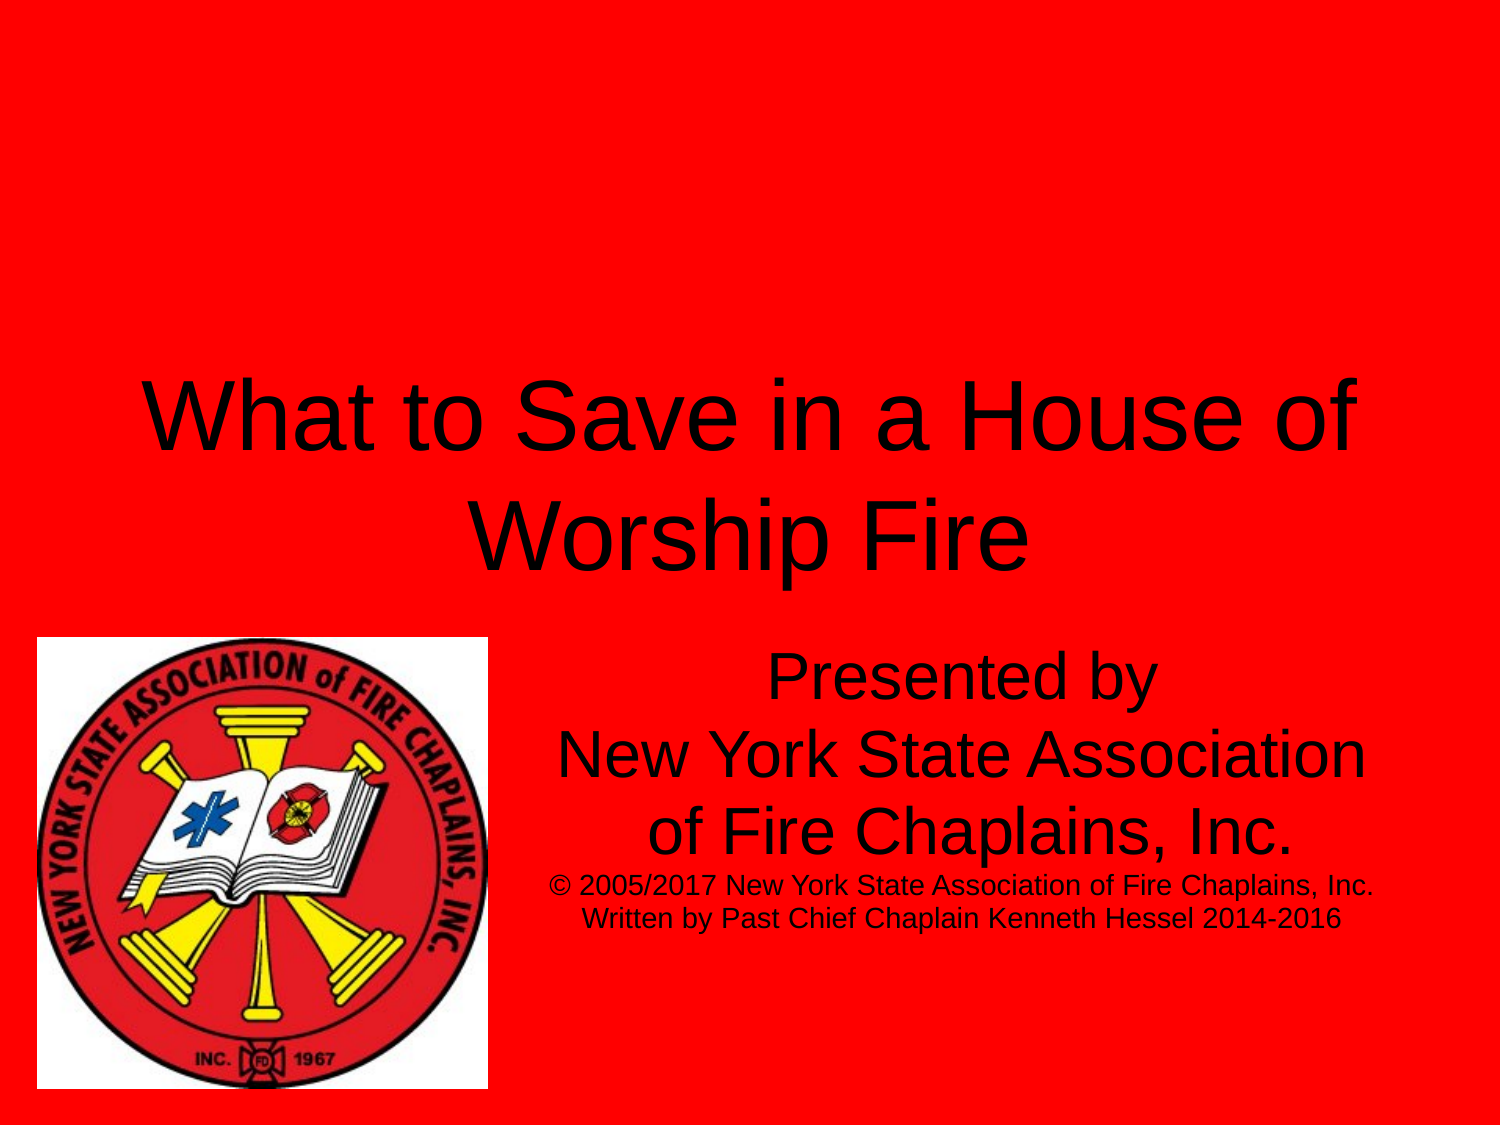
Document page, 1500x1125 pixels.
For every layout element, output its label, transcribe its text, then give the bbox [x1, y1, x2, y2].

picture [37, 637, 488, 1090]
subtitle Presented by New York State Association of Fire Chaplains, Inc. © 2005/2017 New York State Association of Fire Chaplains, Inc. Written by Past Chief Chaplain Kenneth Hessel 2014-2016 [500, 641, 1425, 963]
title What to Save in a House of Worship Fire [112, 349, 1388, 591]
